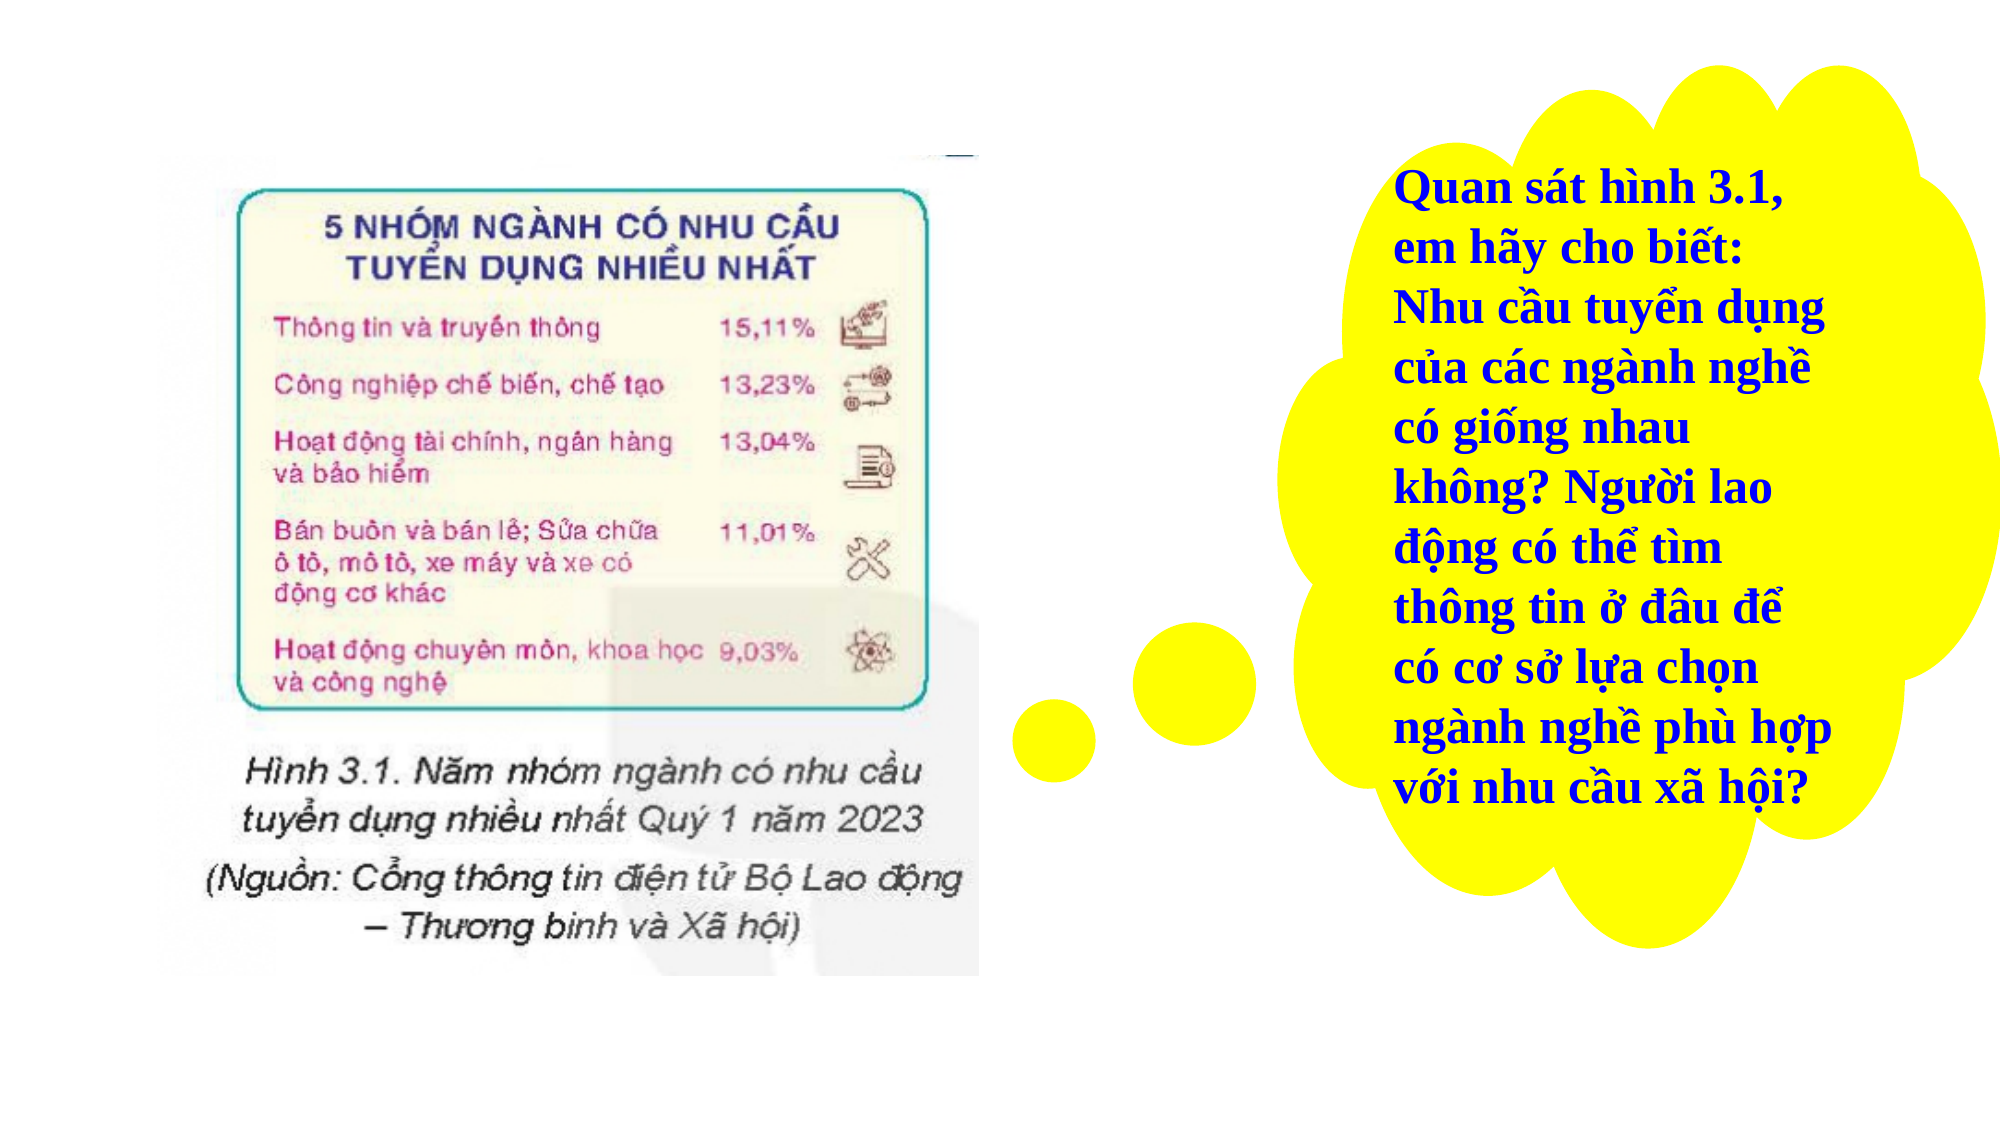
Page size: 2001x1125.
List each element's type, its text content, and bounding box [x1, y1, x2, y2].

text_box Quan sát hình 3.1, em hãy cho biết: Nhu cầu tuyển dụng của các ngành nghề có giống nhau không? Người lao động có thể tìm thông tin ở đâu để có cơ sở lựa chọn ngành nghề phù hợp với nhu cầu xã hội? [1132, 622, 1257, 746]
text_box Quan sát hình 3.1, em hãy cho biết: Nhu cầu tuyển dụng của các ngành nghề có giống nhau không? Người lao động có thể tìm thông tin ở đâu để có cơ sở lựa chọn ngành nghề phù hợp với nhu cầu xã hội? [1277, 65, 2000, 949]
text_box Quan sát hình 3.1, em hãy cho biết: Nhu cầu tuyển dụng của các ngành nghề có giống nhau không? Người lao động có thể tìm thông tin ở đâu để có cơ sở lựa chọn ngành nghề phù hợp với nhu cầu xã hội? [1012, 699, 1096, 783]
picture [155, 155, 979, 977]
